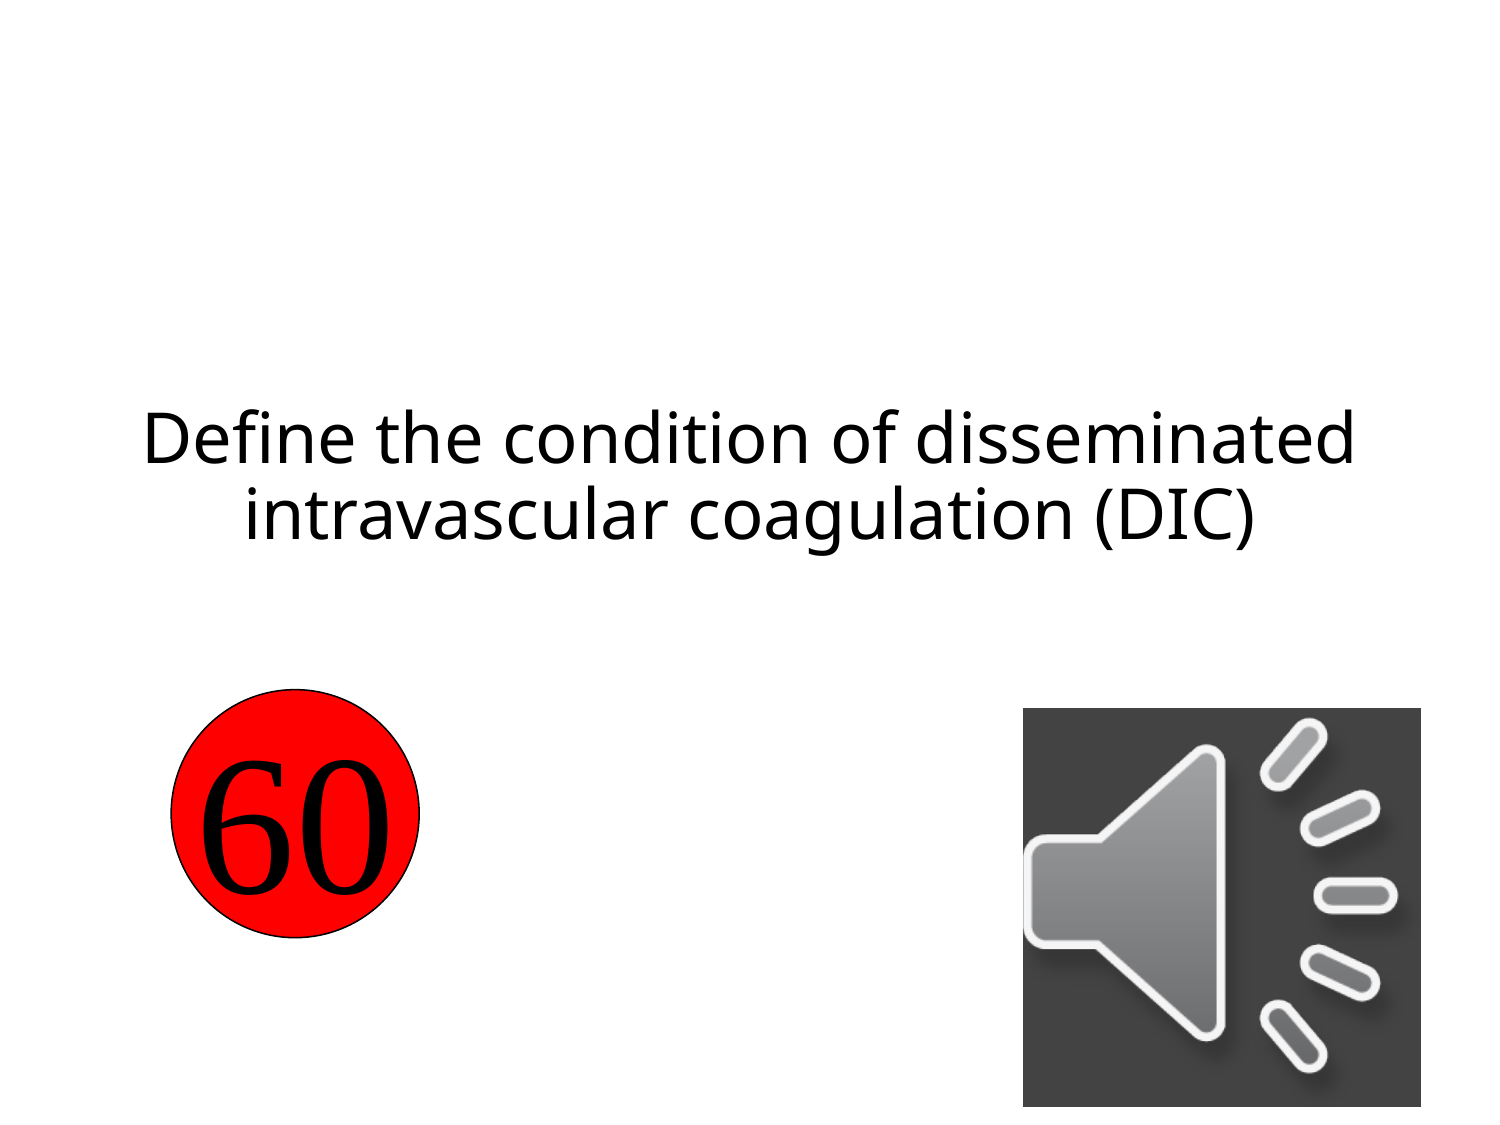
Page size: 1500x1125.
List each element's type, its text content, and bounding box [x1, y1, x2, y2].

title Define the condition of disseminated intravascular coagulation (DIC) [112, 375, 1388, 563]
text_box 60 [171, 689, 420, 938]
picture [1021, 707, 1422, 1108]
